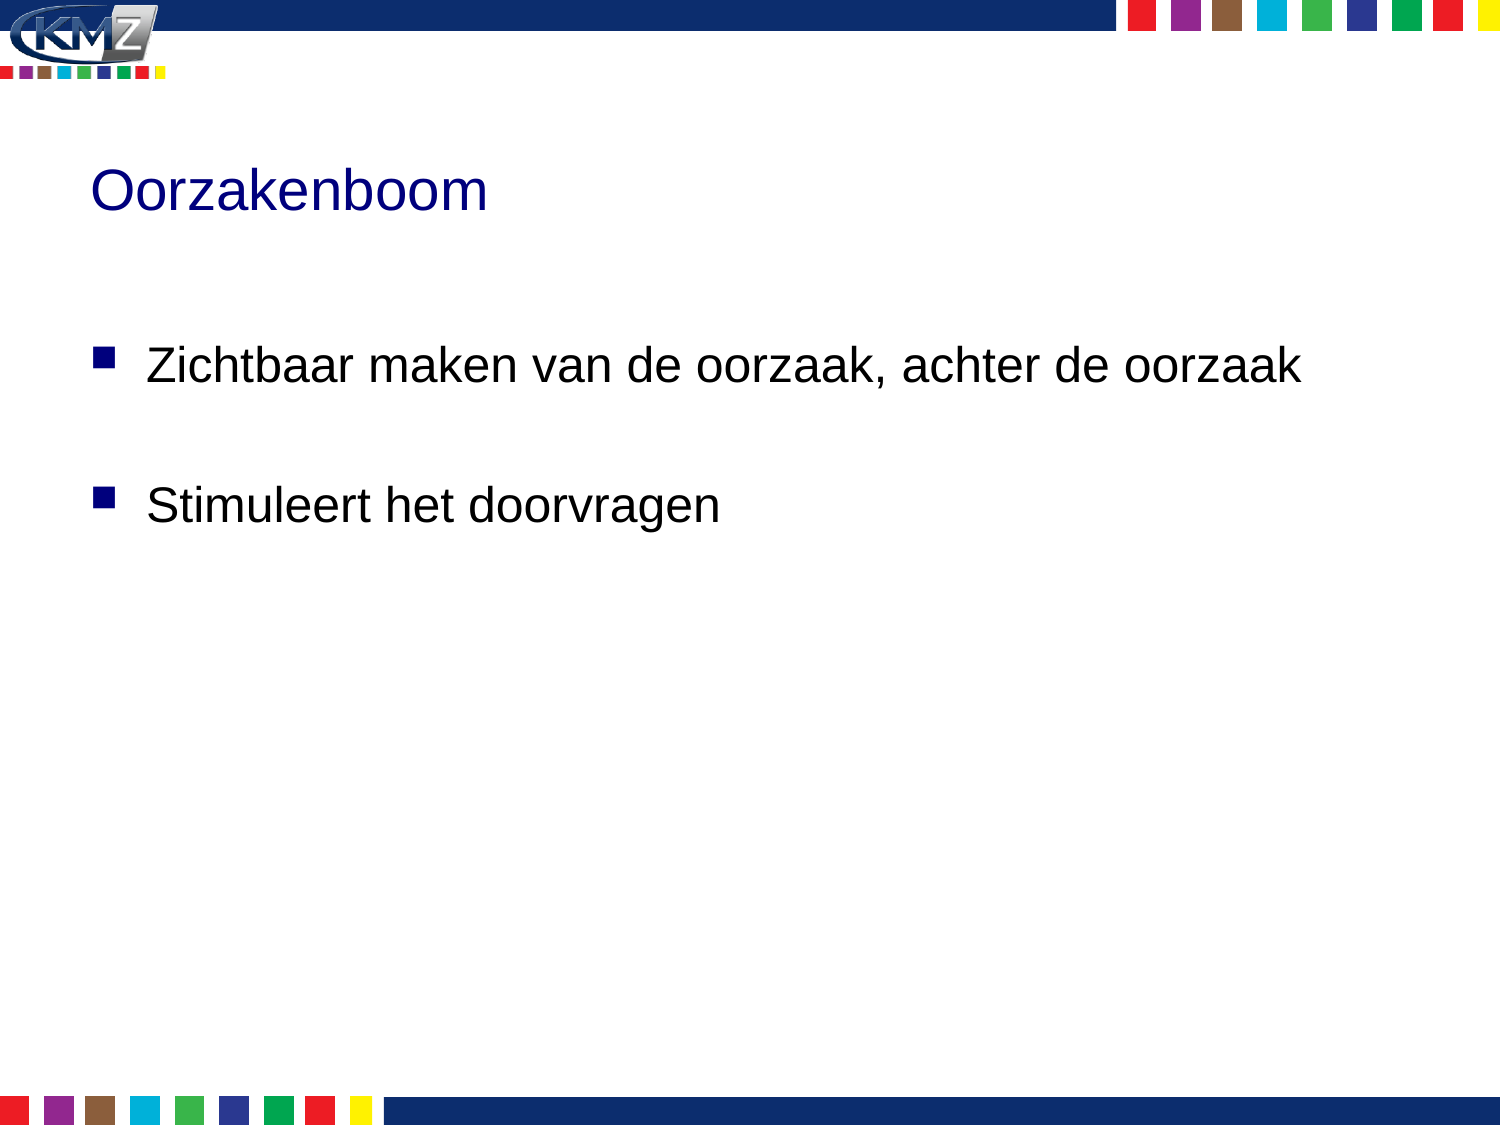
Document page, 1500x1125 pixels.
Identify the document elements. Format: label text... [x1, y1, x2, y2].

list Zichtbaar maken van de oorzaak, achter de oorzaak Stimuleert het doorvragen [75, 324, 1425, 963]
picture [5, 1, 160, 67]
title Oorzakenboom [75, 75, 1425, 300]
